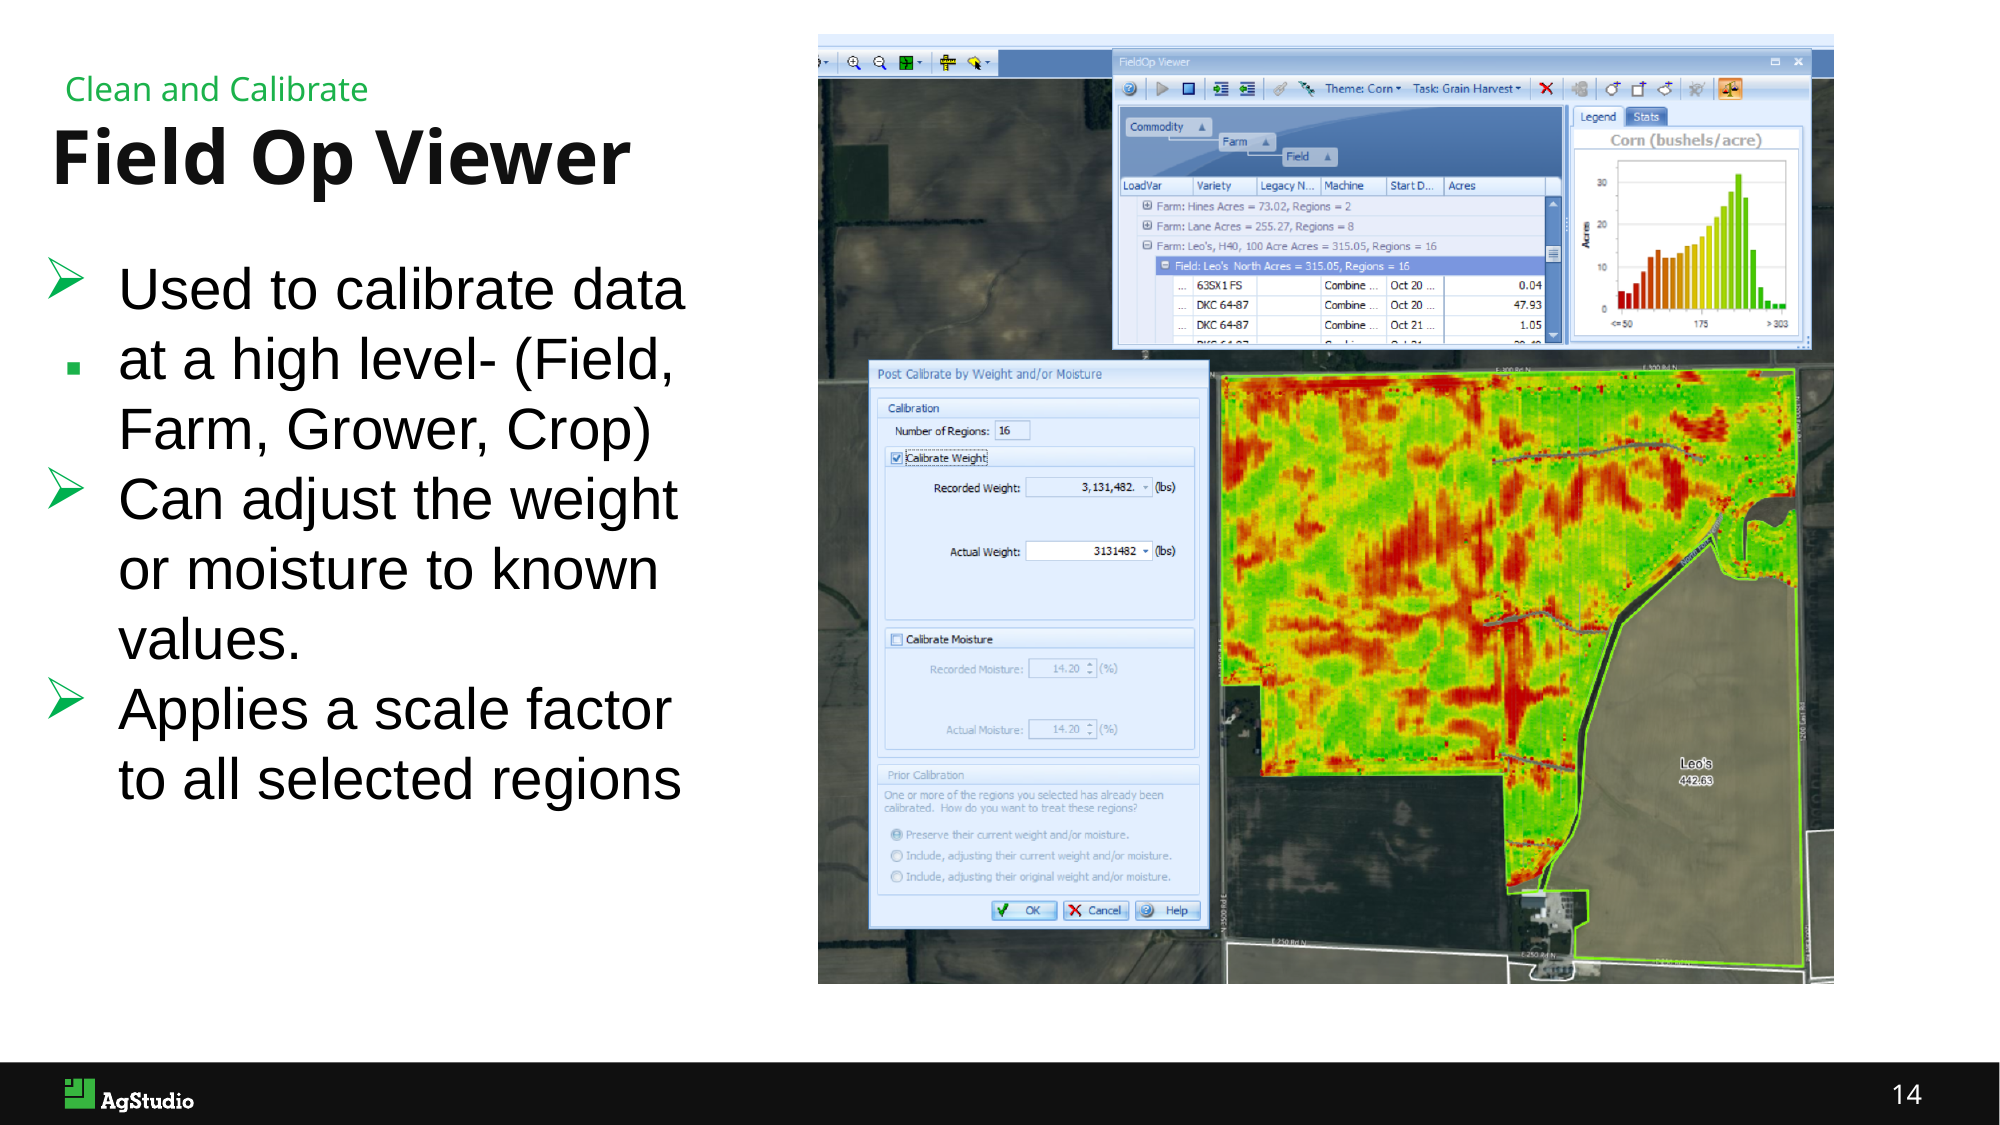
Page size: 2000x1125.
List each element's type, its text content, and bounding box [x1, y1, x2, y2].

list [748, 337, 1225, 1001]
title Field Op Viewer [50, 109, 688, 193]
text_box Used to calibrate data at a high level- (Field, Farm, Grower, Crop) Can adjust the weight or moisture to known values. Applies a scale factor to all selected regions [28, 243, 748, 1125]
picture [818, 34, 1834, 985]
subtitle Clean and Calibrate [64, 53, 674, 109]
text_box 14 [1850, 1062, 1938, 1117]
